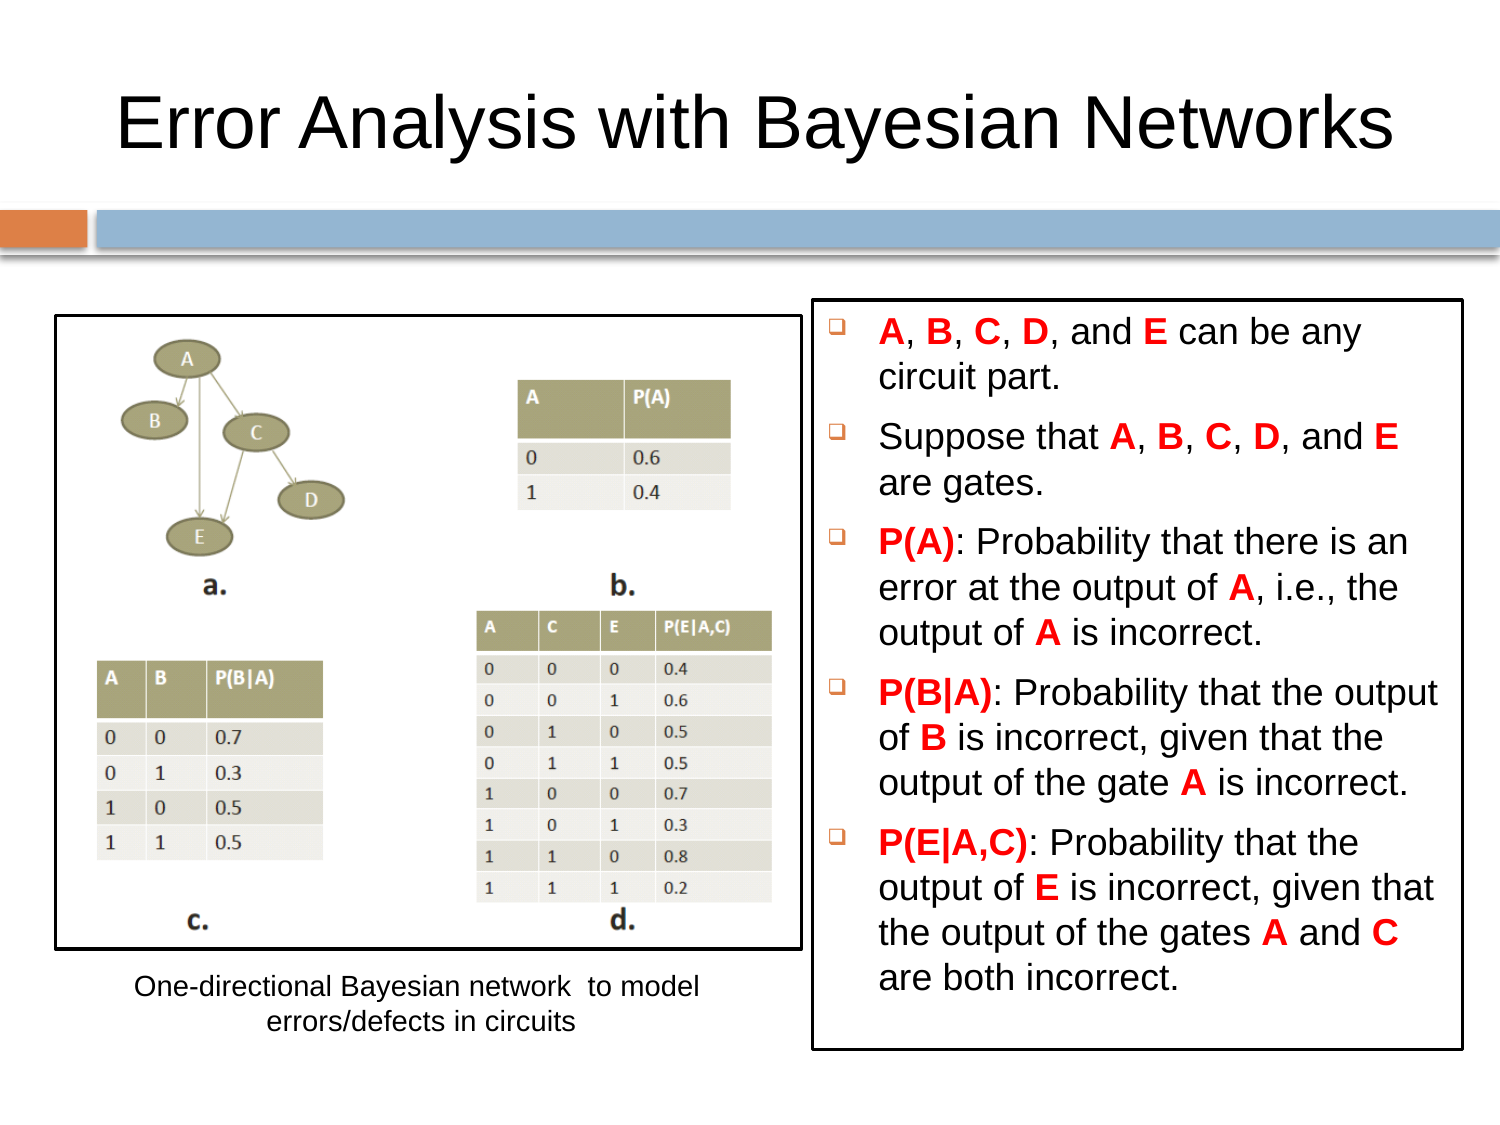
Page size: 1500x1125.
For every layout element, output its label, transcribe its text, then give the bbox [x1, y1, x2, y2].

text_box One-directional Bayesian network to model errors/defects in circuits [119, 959, 724, 1045]
title Error Analysis with Bayesian Networks [100, 37, 1438, 200]
picture [56, 316, 801, 948]
text_box A, B, C, D, and E can be any circuit part. Suppose that A, B, C, D, and E are gates. P(A): Probability that there is an error at the output of A, i.e., the output of A is incorrect. P(B|A): Probability that the output of B is incorrect, given that the output of the gate A is incorrect. P(E|A,C): Probability that the output of E is incorrect, given that the output of the gates A and C are both incorrect. [811, 298, 1464, 1051]
